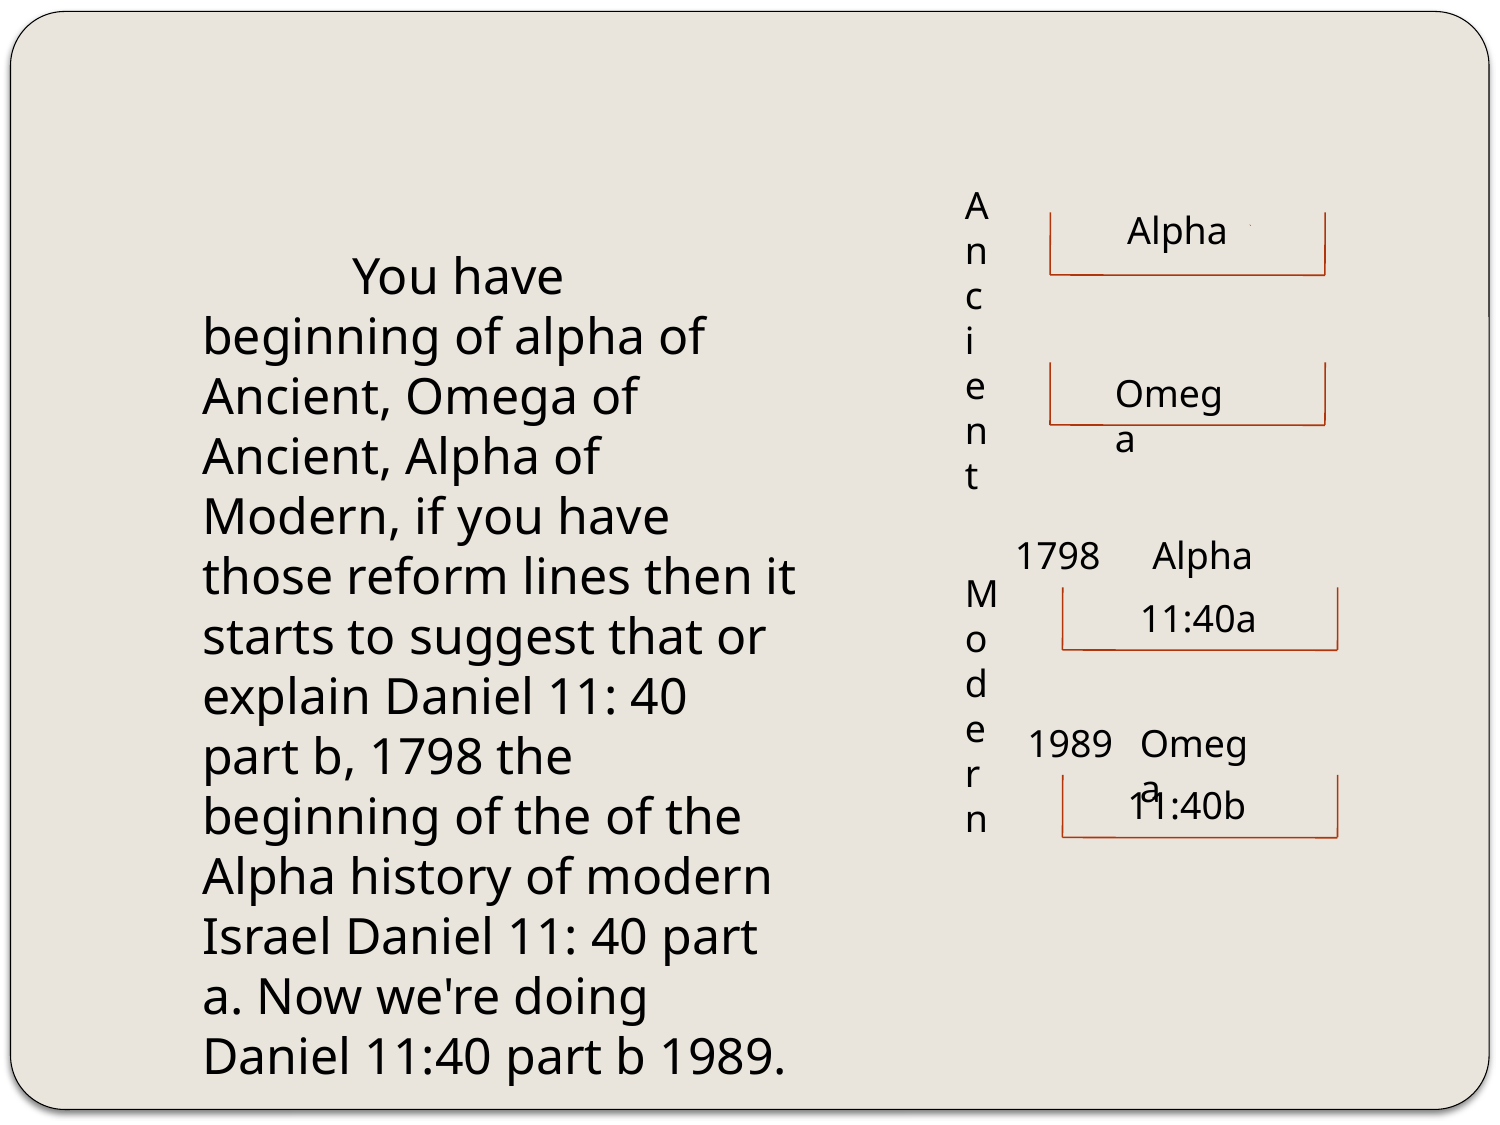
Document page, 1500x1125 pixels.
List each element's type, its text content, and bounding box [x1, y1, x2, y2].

text_box 1989 [1012, 712, 1124, 773]
text_box You have beginning of alpha of Ancient, Omega of Ancient, Alpha of Modern, if you have those reform lines then it starts to suggest that or explain Daniel 11: 40 part b, 1798 the beginning of the of the Alpha history of modern Israel Daniel 11: 40 part a. Now we're doing Daniel 11:40 part b 1989. [187, 237, 813, 1125]
text_box 11:40b [1112, 774, 1300, 835]
text_box Omega [1099, 362, 1250, 424]
text_box Ancient [950, 174, 1000, 505]
text_box Omega [1099, 435, 1250, 468]
text_box Modern [950, 562, 1000, 848]
text_box Alpha [1112, 199, 1250, 260]
text_box Alpha [1137, 524, 1275, 585]
text_box Omega [1124, 712, 1275, 818]
text_box 11:40a [1124, 587, 1288, 648]
text_box 1798 [999, 524, 1125, 585]
